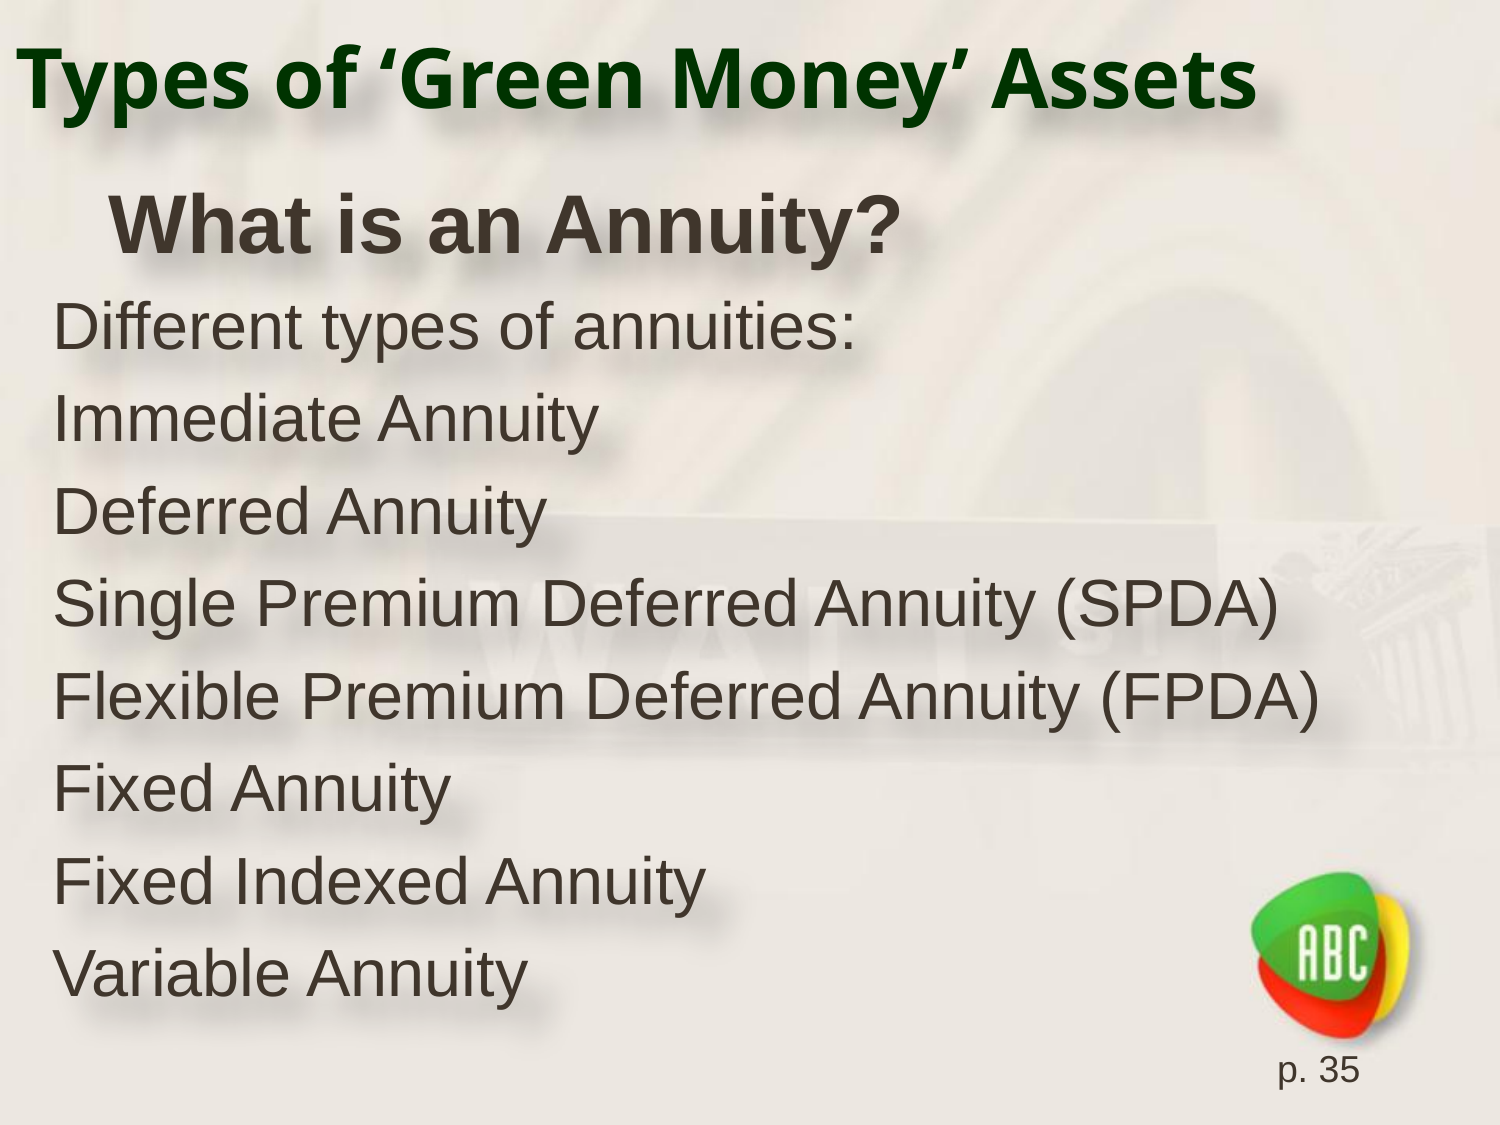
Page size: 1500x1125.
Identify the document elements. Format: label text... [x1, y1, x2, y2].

title Types of ‘Green Money’ Assets [0, 0, 1500, 150]
list What is an Annuity? Different types of annuities: Immediate Annuity Deferred Annuity Single Premium Deferred Annuity (SPDA) Flexible Premium Deferred Annuity (FPDA) Fixed Annuity Fixed Indexed Annuity Variable Annuity [37, 162, 1388, 1025]
text_box p. 35 [1262, 1037, 1475, 1098]
picture [0, 150, 1500, 1125]
